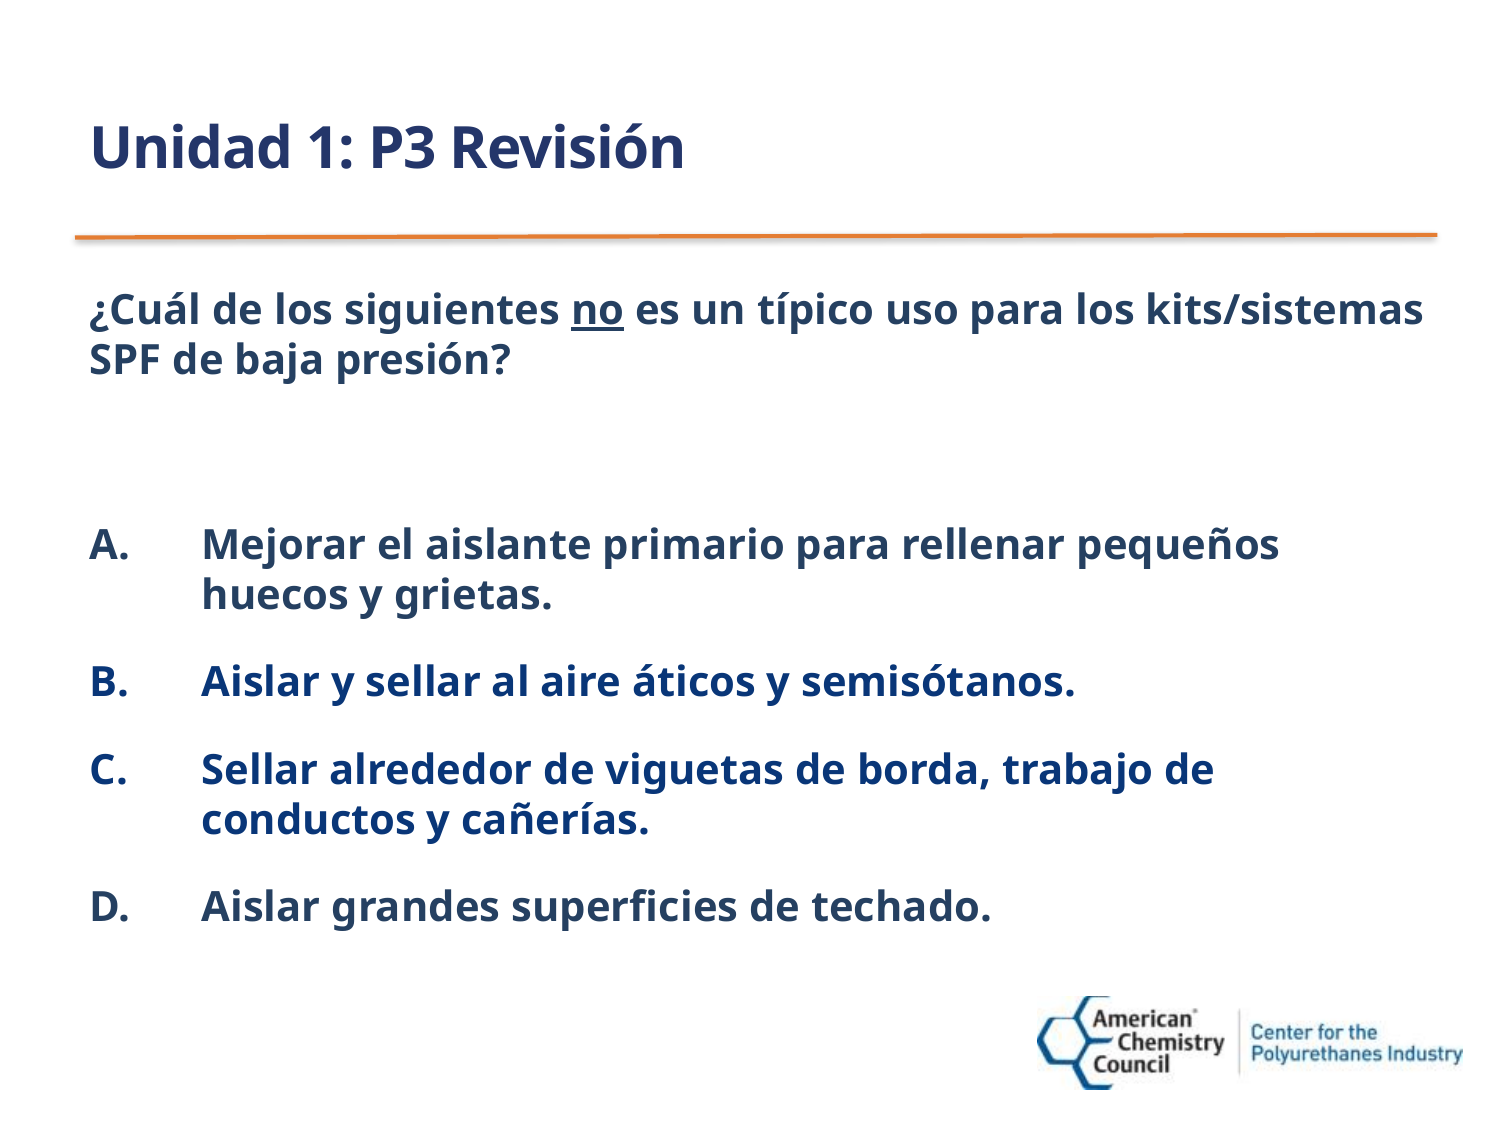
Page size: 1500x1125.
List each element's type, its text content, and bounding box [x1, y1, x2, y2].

title Unidad 1: P3 Revisión [75, 0, 1250, 188]
picture [1037, 996, 1463, 1090]
list ¿Cuál de los siguientes no es un típico uso para los kits/sistemas SPF de baja presión? Mejorar el aislante primario para rellenar pequeños huecos y grietas. Aislar y sellar al aire áticos y semisótanos. Sellar alrededor de viguetas de borda, trabajo de conductos y cañerías. Aislar grandes superficies de techado. [75, 275, 1450, 988]
